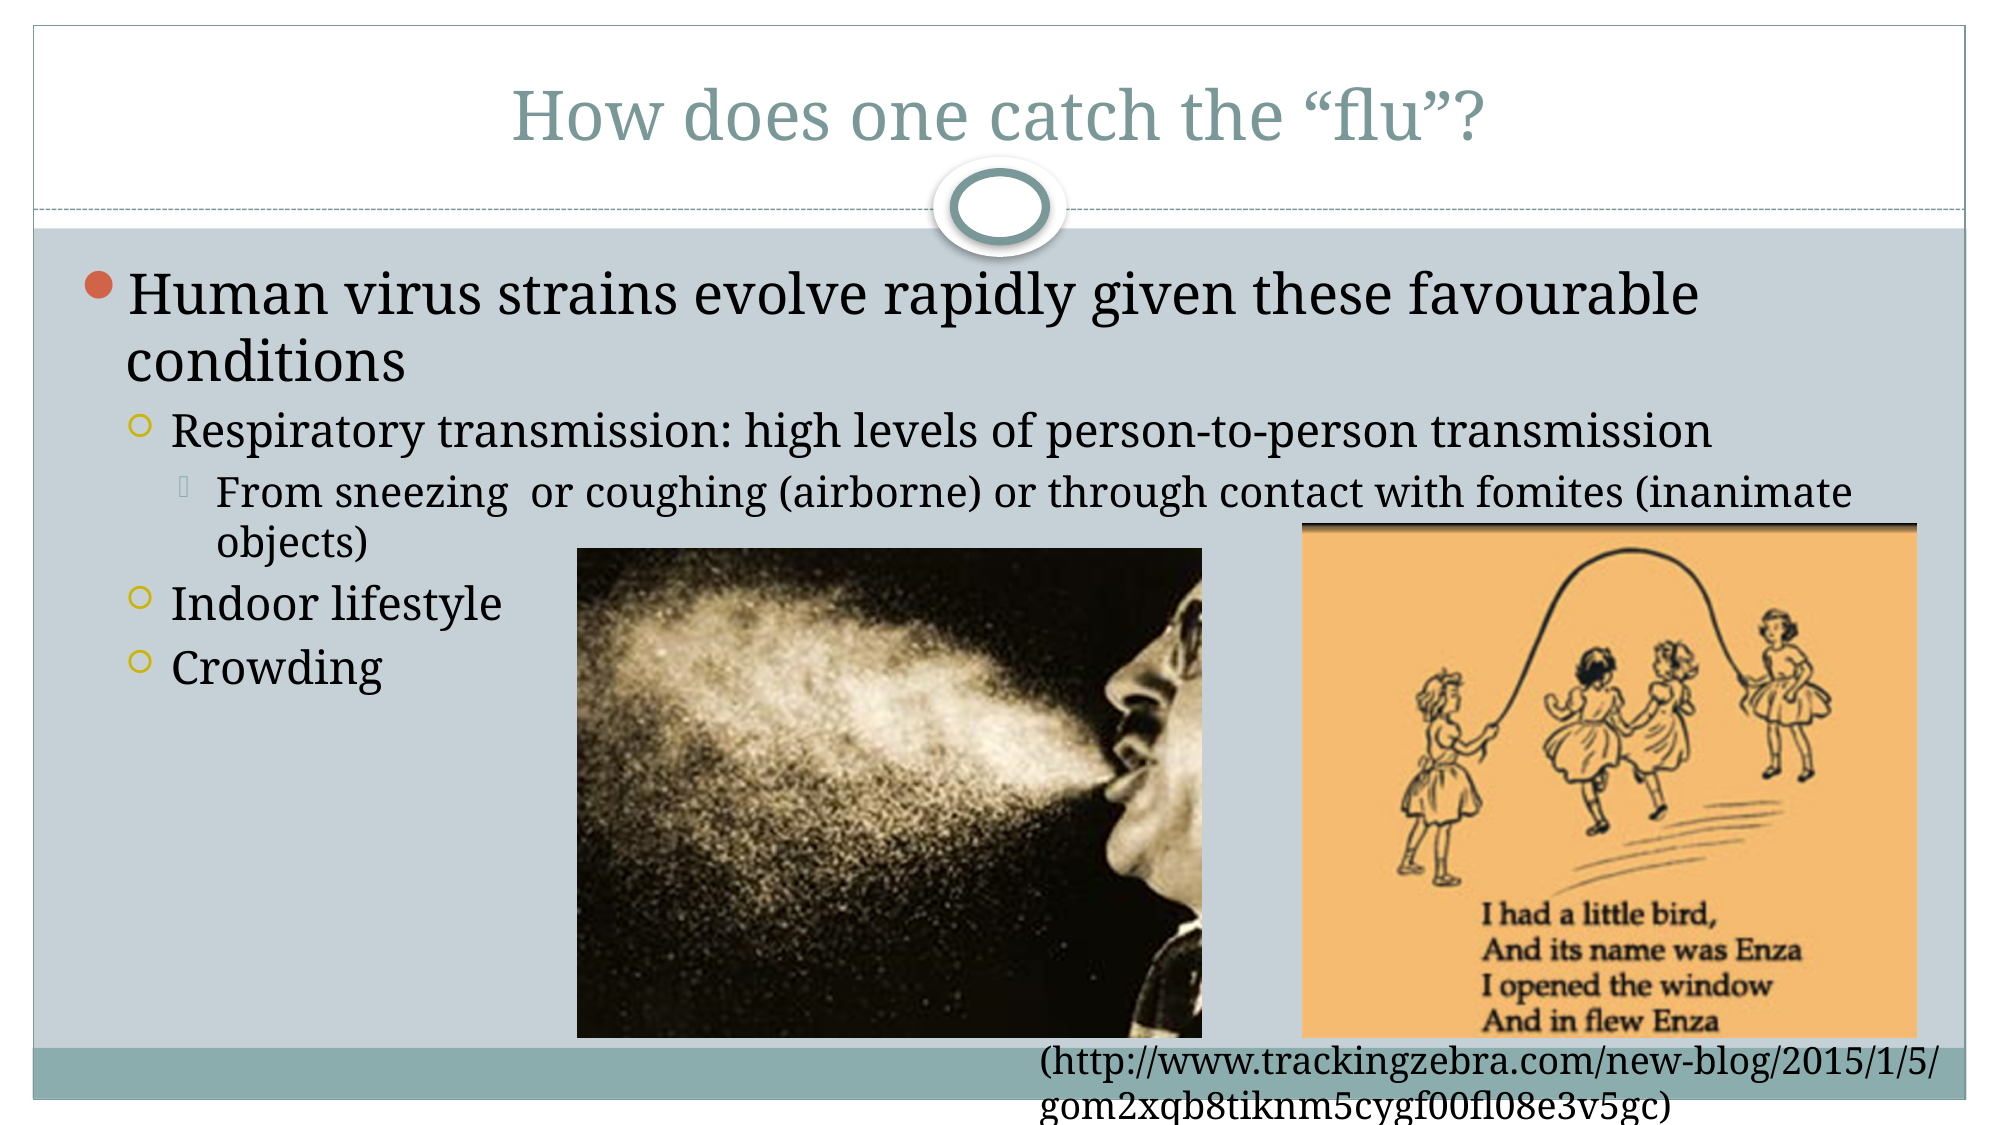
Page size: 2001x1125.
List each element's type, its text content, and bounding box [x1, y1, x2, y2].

picture [1302, 523, 1917, 1038]
title How does one catch the “flu”? [66, 37, 1933, 162]
text_box (http://www.trackingzebra.com/new-blog/2015/1/5/gom2xqb8tiknm5cygf00fl08e3v5gc) [1024, 1029, 2000, 1125]
picture [577, 548, 1203, 1038]
list Human virus strains evolve rapidly given these favourable conditions Respiratory transmission: high levels of person-to-person transmission From sneezing or coughing (airborne) or through contact with fomites (inanimate objects) Indoor lifestyle Crowding [66, 250, 1926, 1001]
